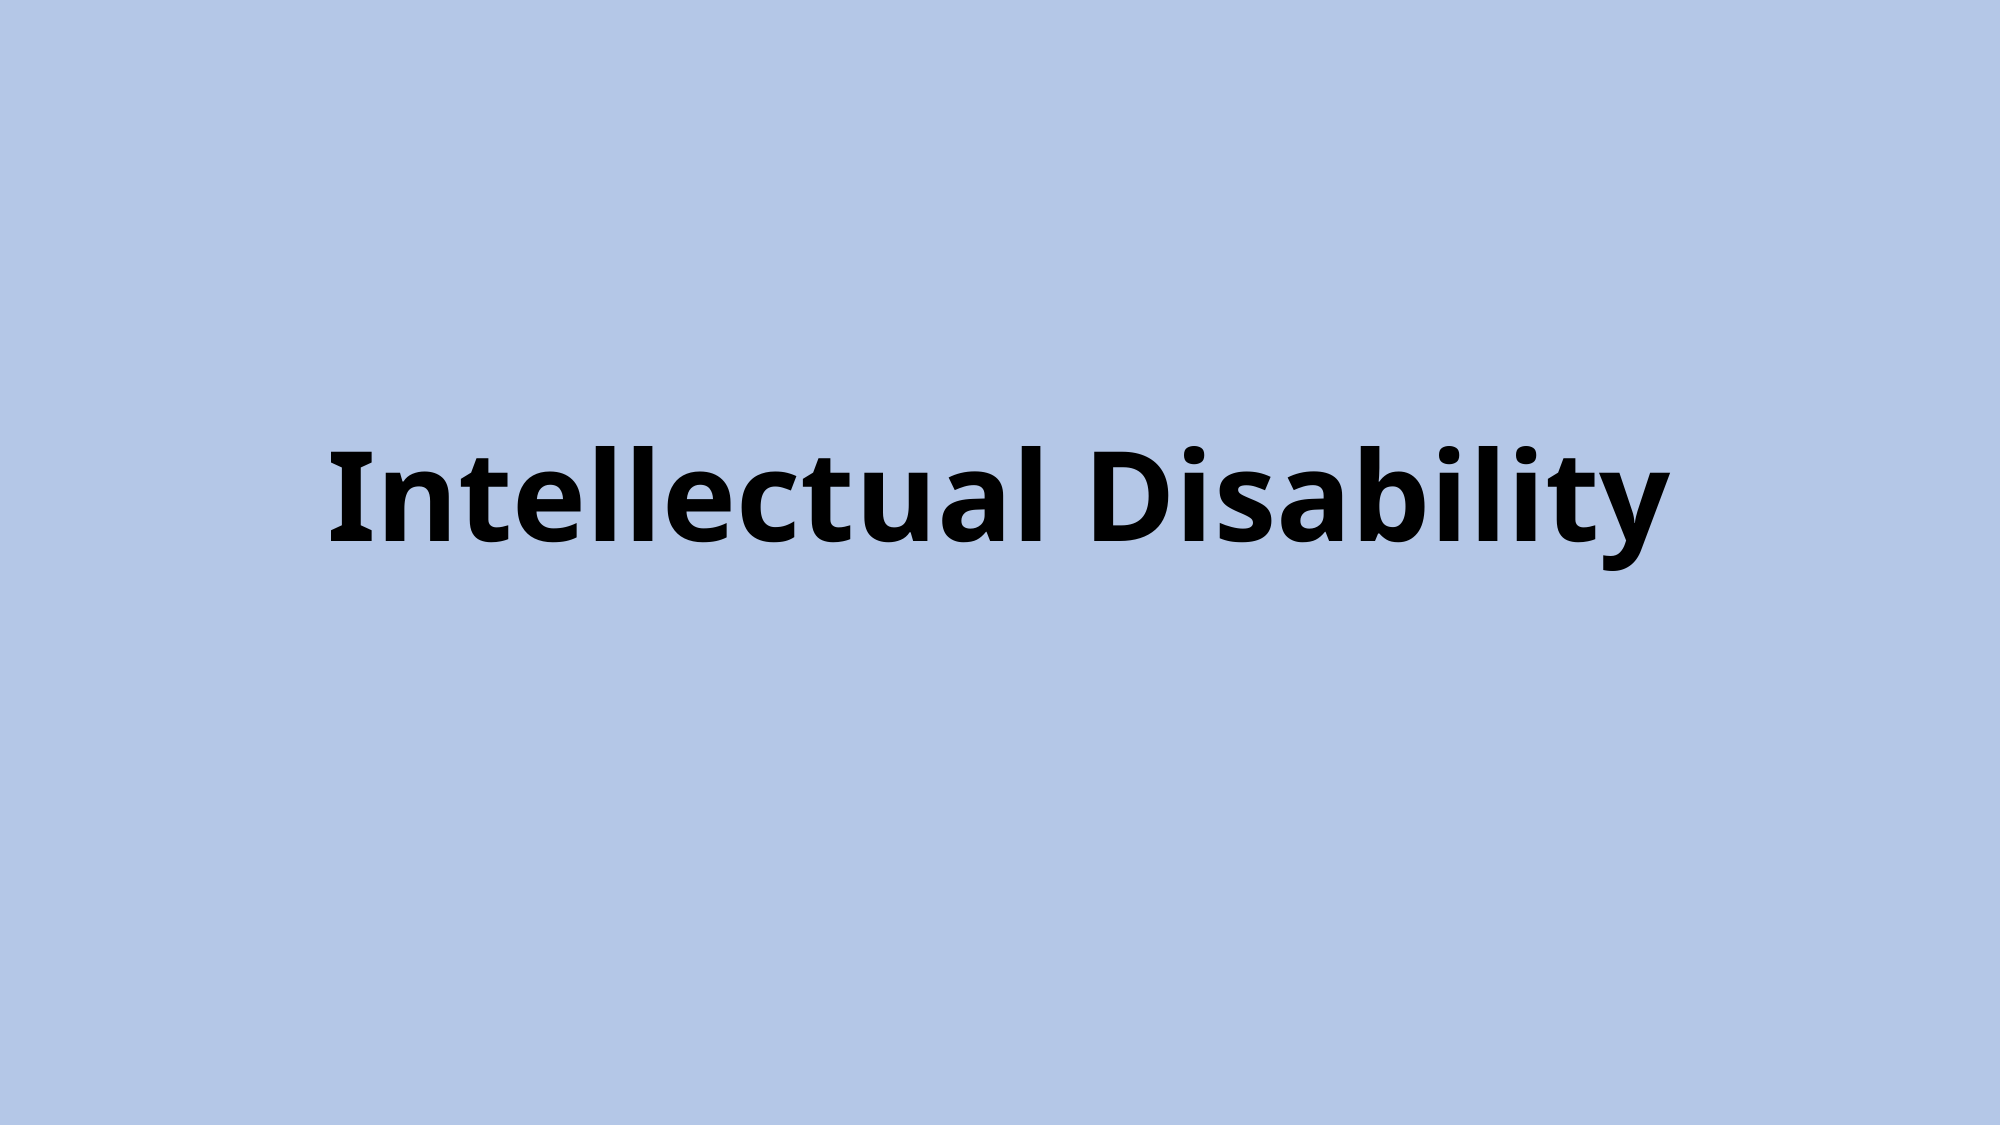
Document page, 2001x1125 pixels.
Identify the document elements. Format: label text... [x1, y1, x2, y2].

title Intellectual Disability [249, 184, 1750, 576]
